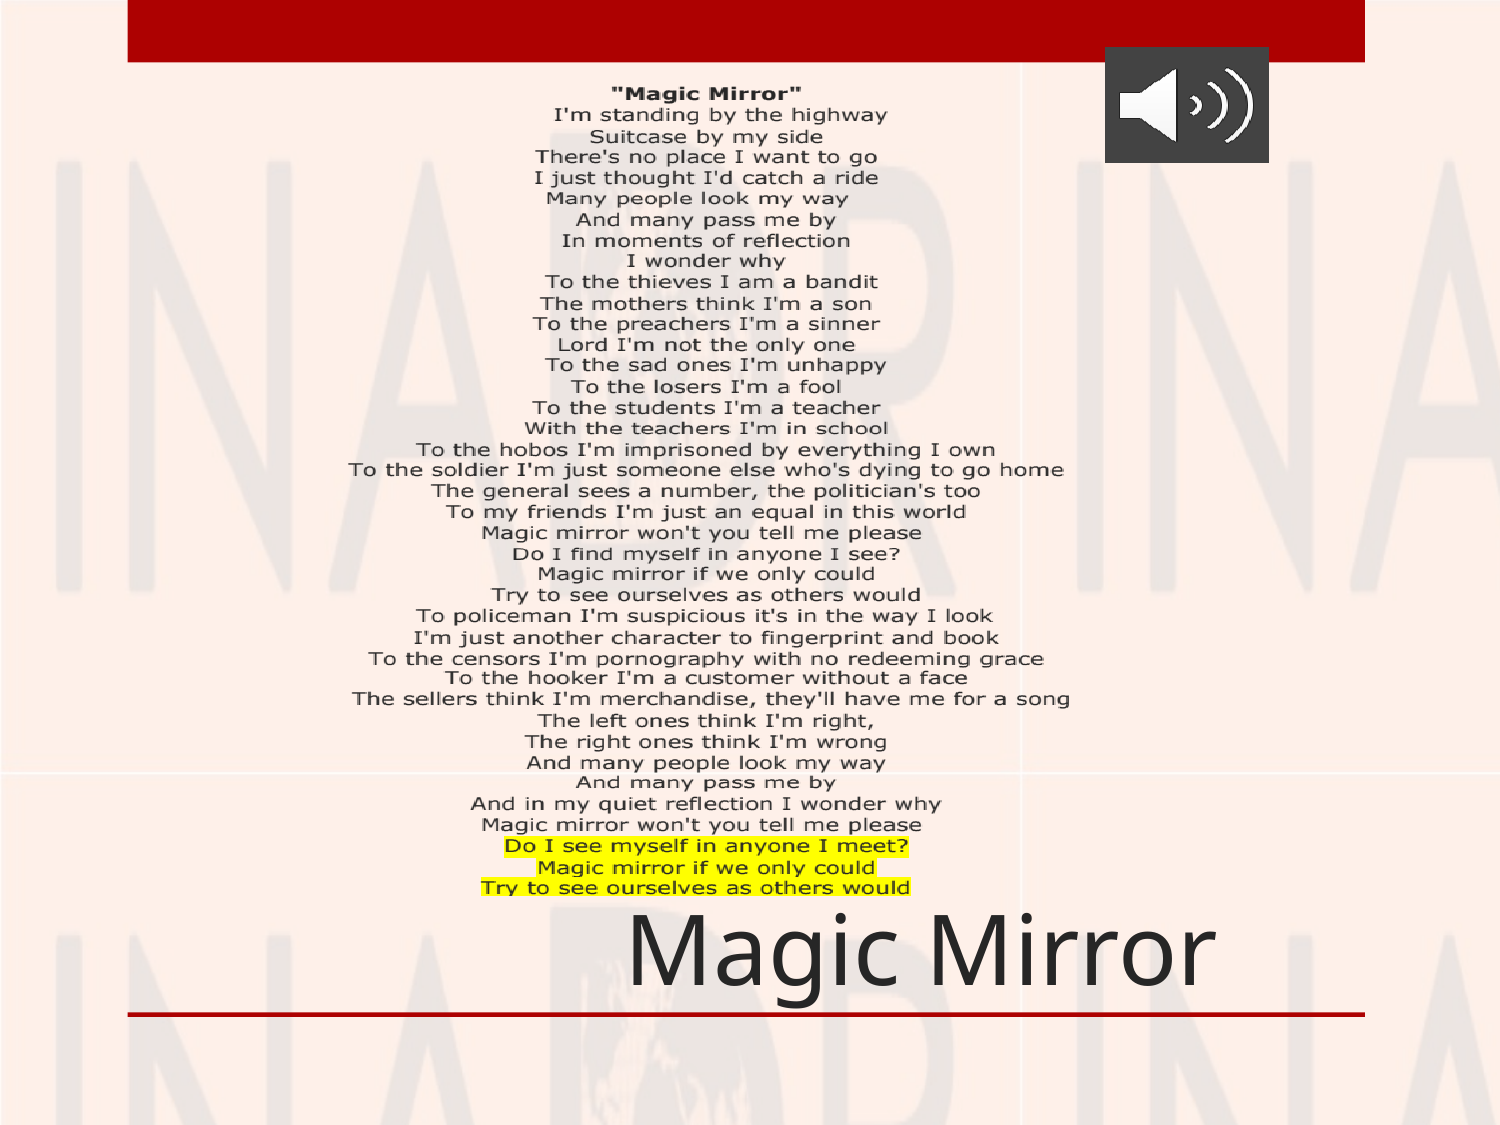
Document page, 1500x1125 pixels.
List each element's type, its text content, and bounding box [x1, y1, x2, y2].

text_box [287, 83, 1124, 897]
title Magic Mirror [125, 866, 1238, 1013]
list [1103, 45, 1271, 165]
